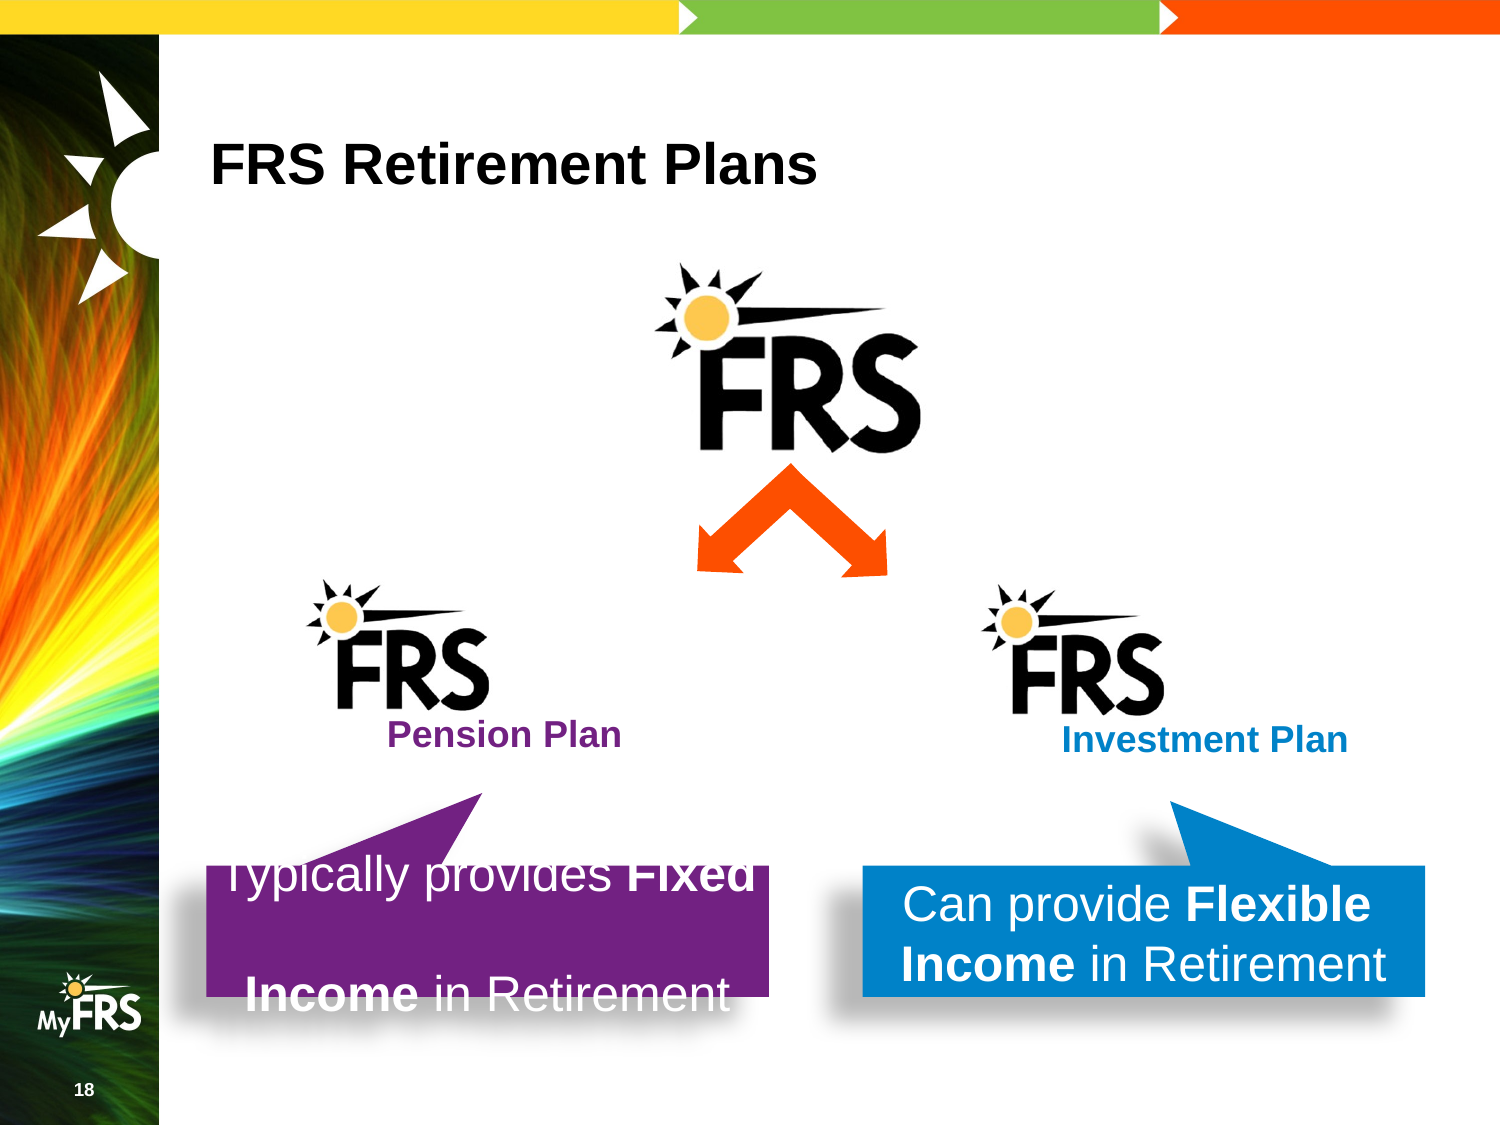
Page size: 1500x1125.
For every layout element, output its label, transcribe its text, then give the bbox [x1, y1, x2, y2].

text_box [695, 473, 790, 576]
text_box Can provide Flexible Income in Retirement [862, 801, 1426, 997]
text_box Typically provides Fixed Income in Retirement [206, 792, 769, 997]
text_box [769, 473, 890, 580]
title FRS Retirement Plans [210, 83, 1477, 239]
picture [0, 0, 1500, 1125]
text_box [974, 576, 1369, 769]
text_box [299, 571, 650, 764]
slide_number 18 [65, 1070, 104, 1108]
